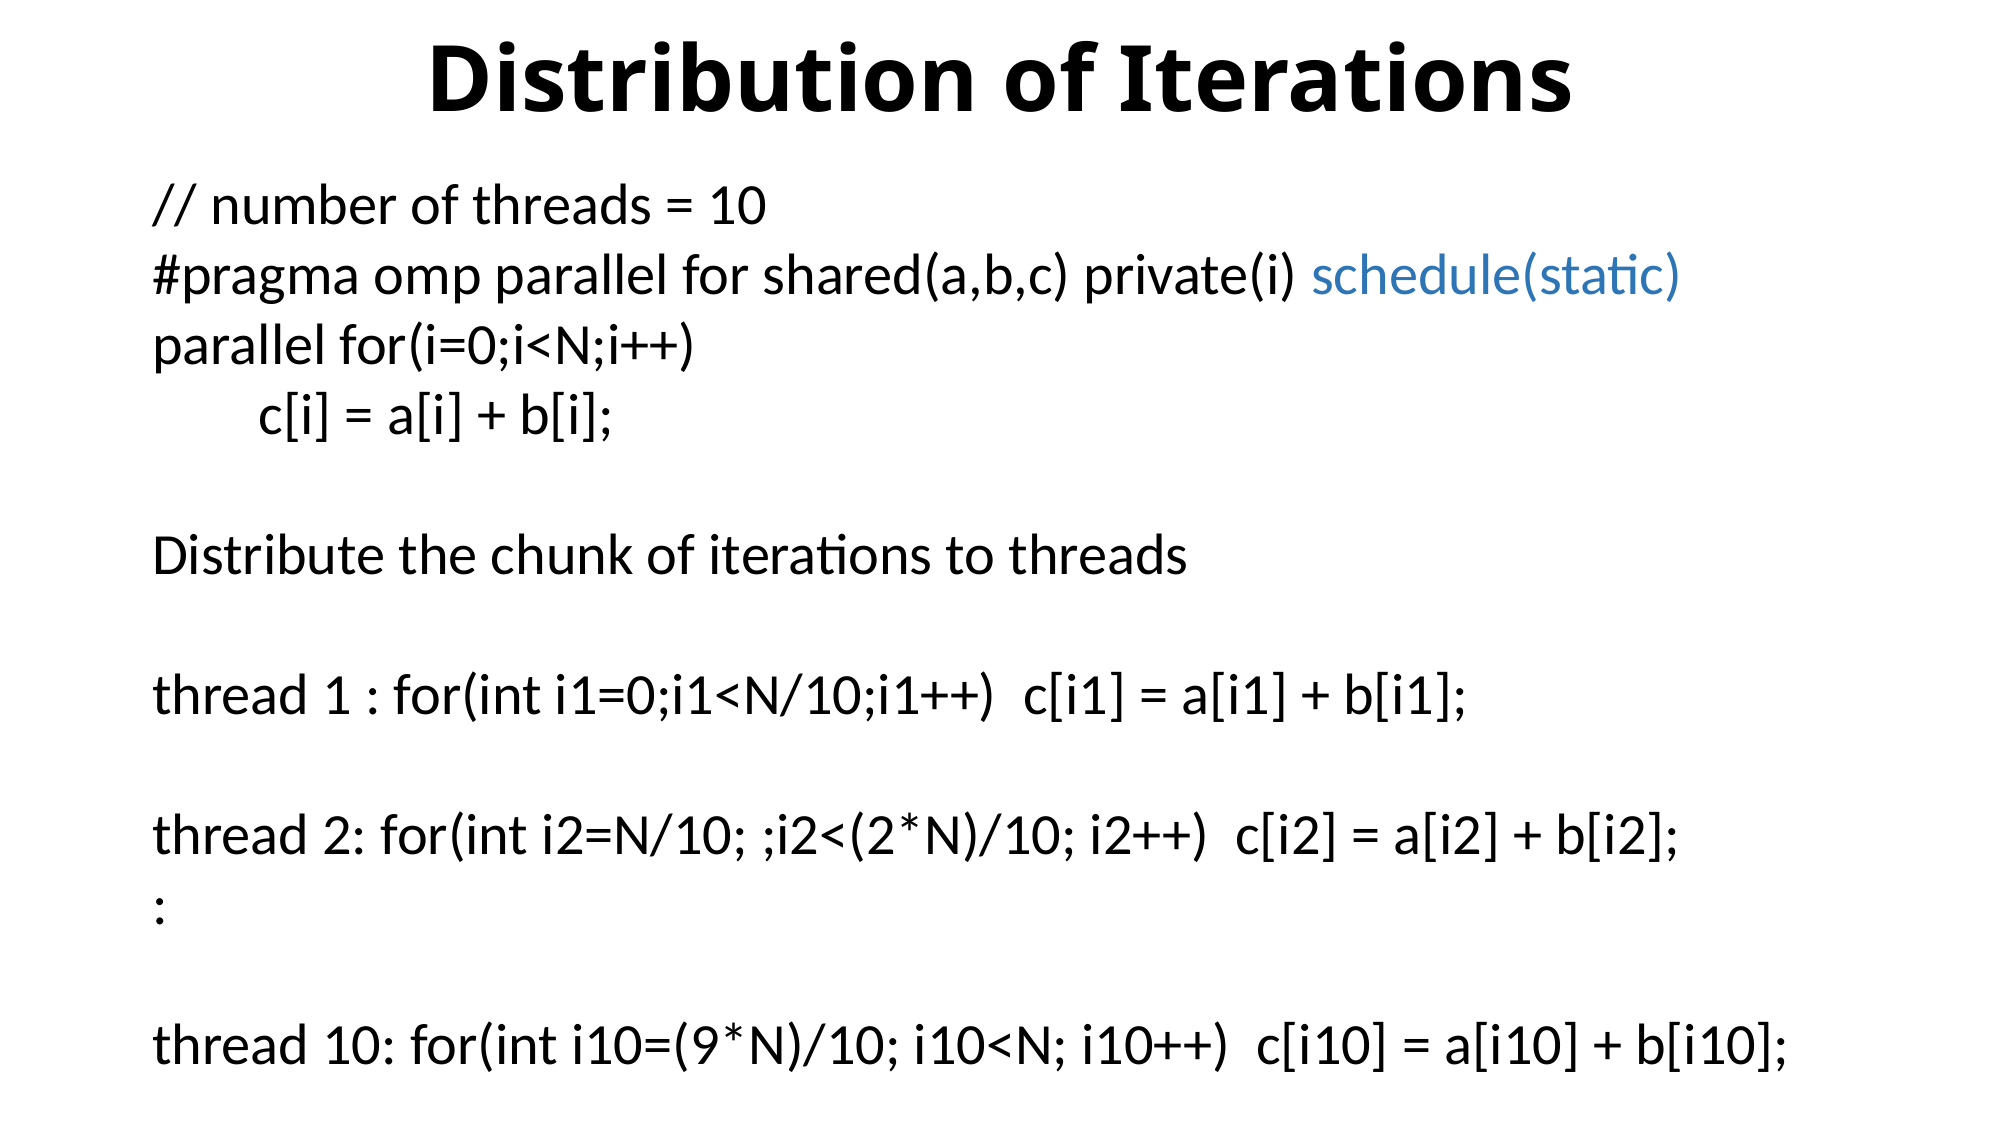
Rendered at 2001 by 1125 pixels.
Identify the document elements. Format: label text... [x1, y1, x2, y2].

title Distribution of Iterations [137, 5, 1863, 160]
text_box // number of threads = 10 #pragma omp parallel for shared(a,b,c) private(i) schedule(static) parallel for(i=0;i<N;i++) c[i] = a[i] + b[i]; Distribute the chunk of iterations to threads thread 1 : for(int i1=0;i1<N/10;i1++) c[i1] = a[i1] + b[i1]; thread 2: for(int i2=N/10; ;i2<(2*N)/10; i2++) c[i2] = a[i2] + b[i2]; : thread 10: for(int i10=(9*N)/10; i10<N; i10++) c[i10] = a[i10] + b[i10]; [137, 159, 1847, 1084]
